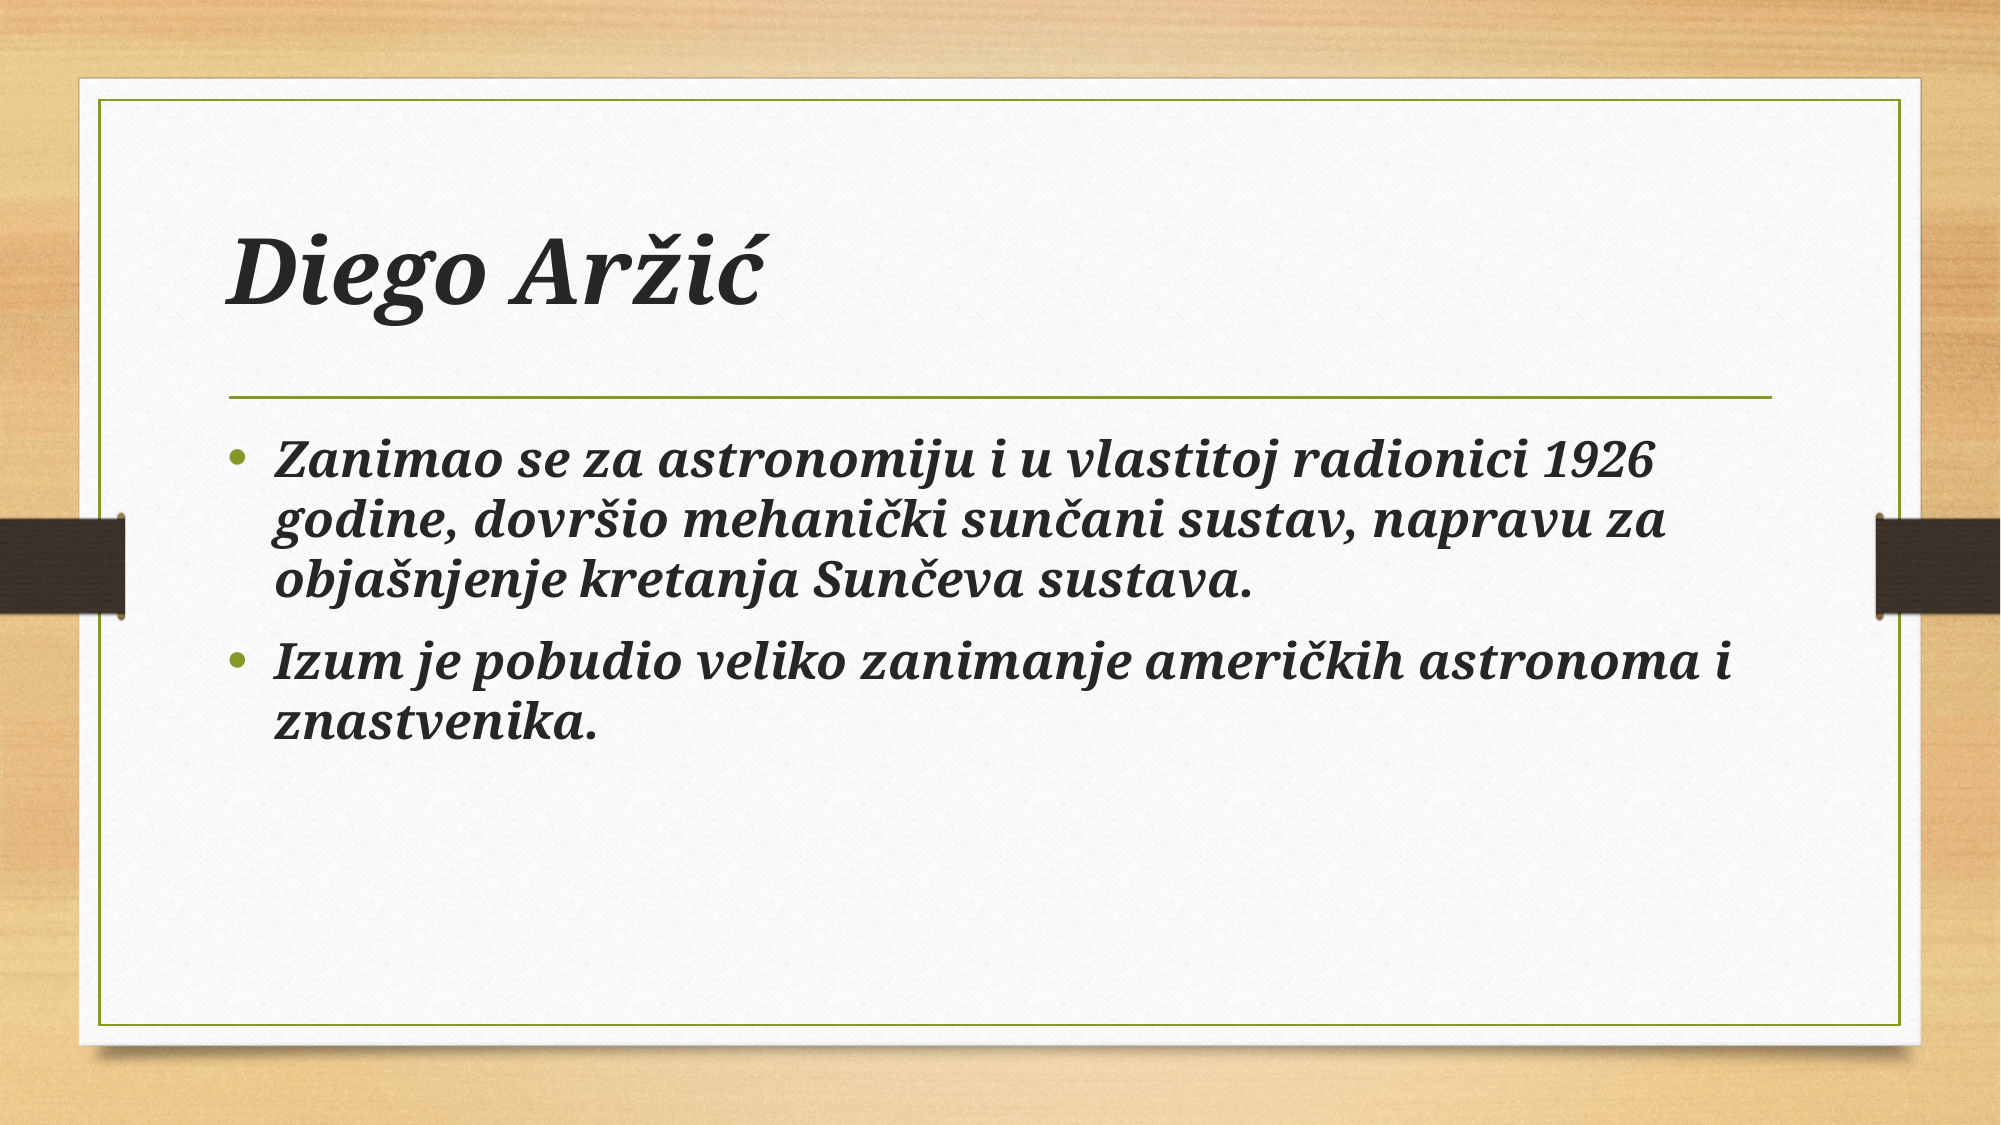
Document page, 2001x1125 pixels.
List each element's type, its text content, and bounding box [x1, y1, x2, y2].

title Diego Aržić [212, 161, 1788, 375]
picture [0, 0, 2001, 1125]
list Zanimao se za astronomiju i u vlastitoj radionici 1926 godine, dovršio mehanički sunčani sustav, napravu za objašnjenje kretanja Sunčeva sustava. Izum je pobudio veliko zanimanje američkih astronoma i znastvenika. [212, 419, 1788, 964]
